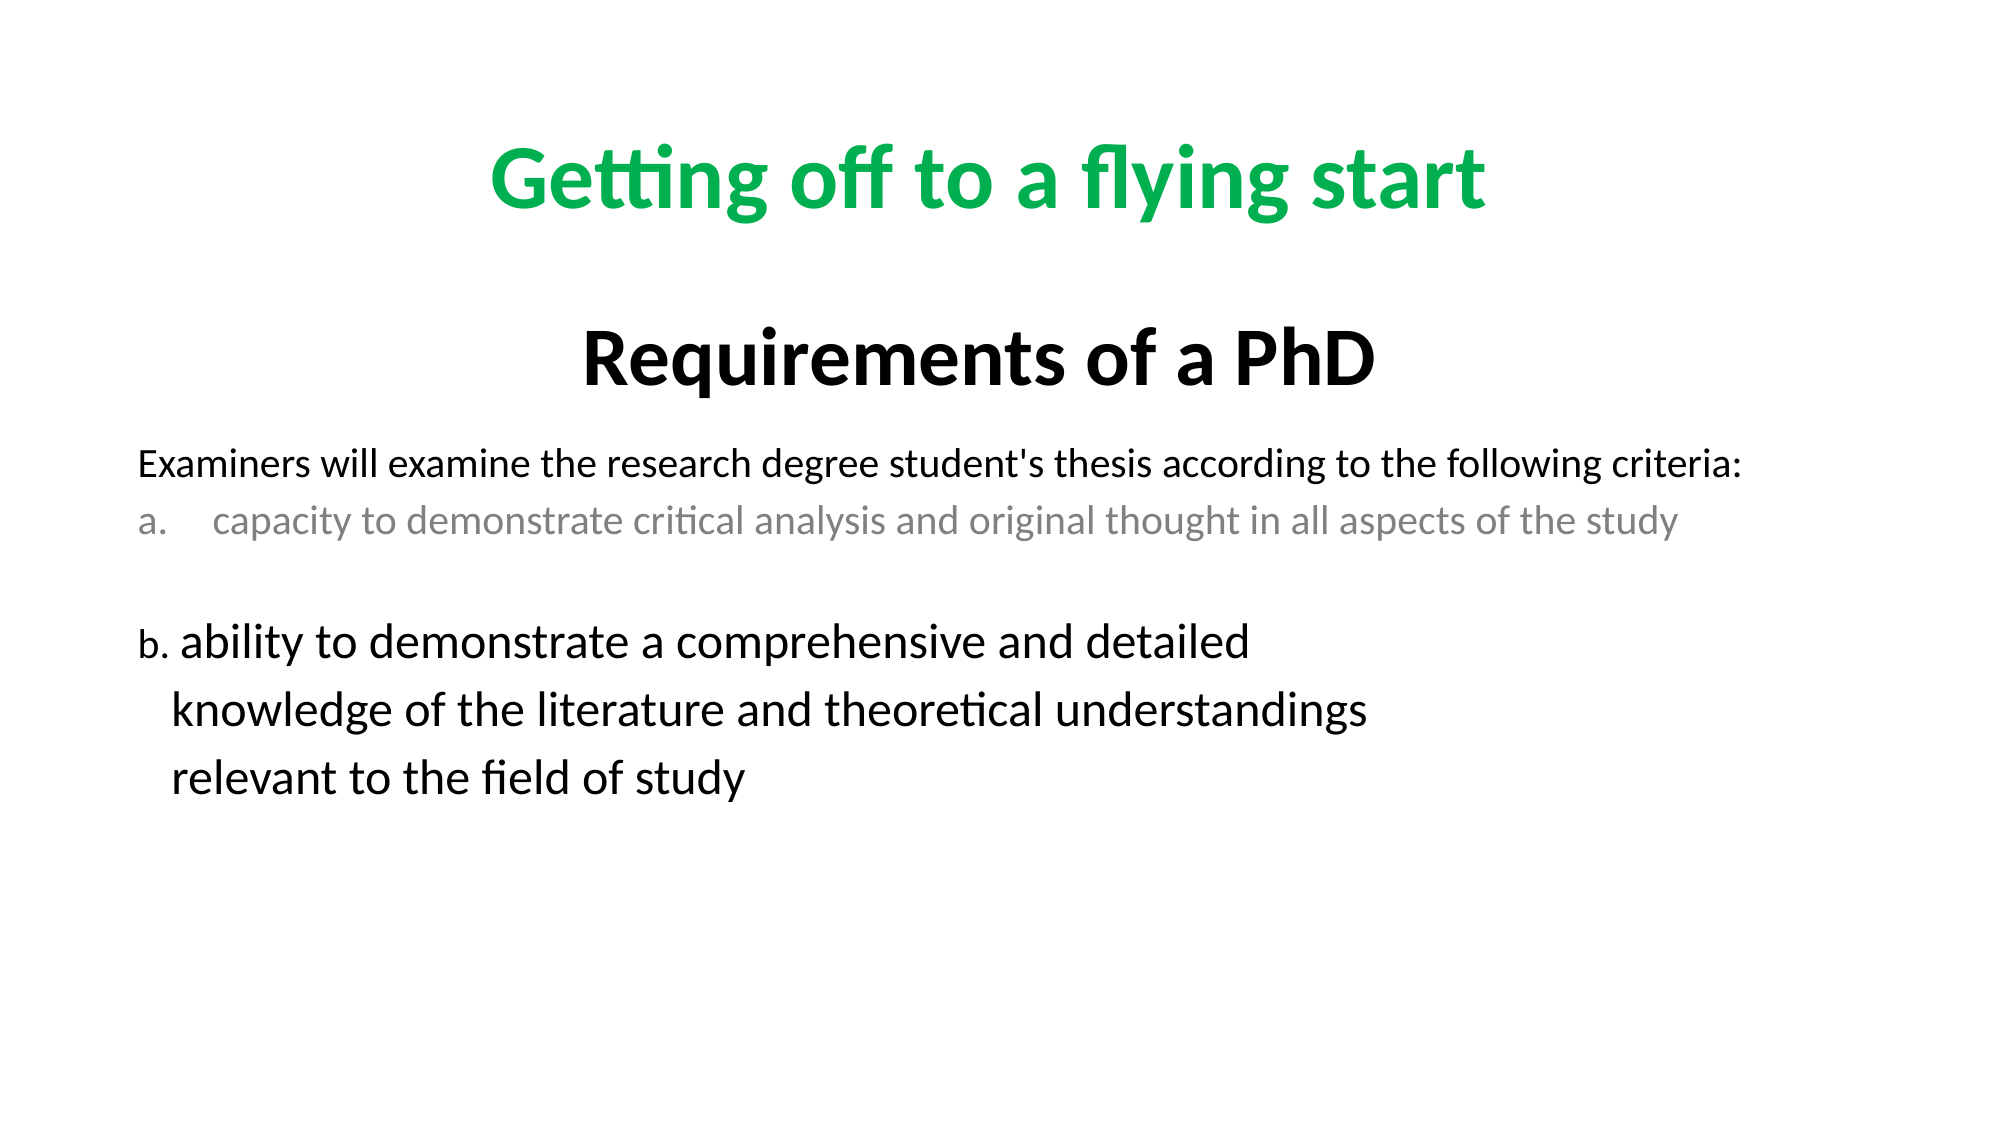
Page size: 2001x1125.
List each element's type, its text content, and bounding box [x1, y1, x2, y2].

text_box Examiners will examine the research degree student's thesis according to the following criteria: capacity to demonstrate critical analysis and original thought in all aspects of the study b. ability to demonstrate a comprehensive and detailed knowledge of the literature and theoretical understandings relevant to the field of study [123, 421, 1769, 927]
text_box Requirements of a PhD [568, 287, 1392, 410]
text_box Getting off to a flying start [475, 102, 1525, 235]
